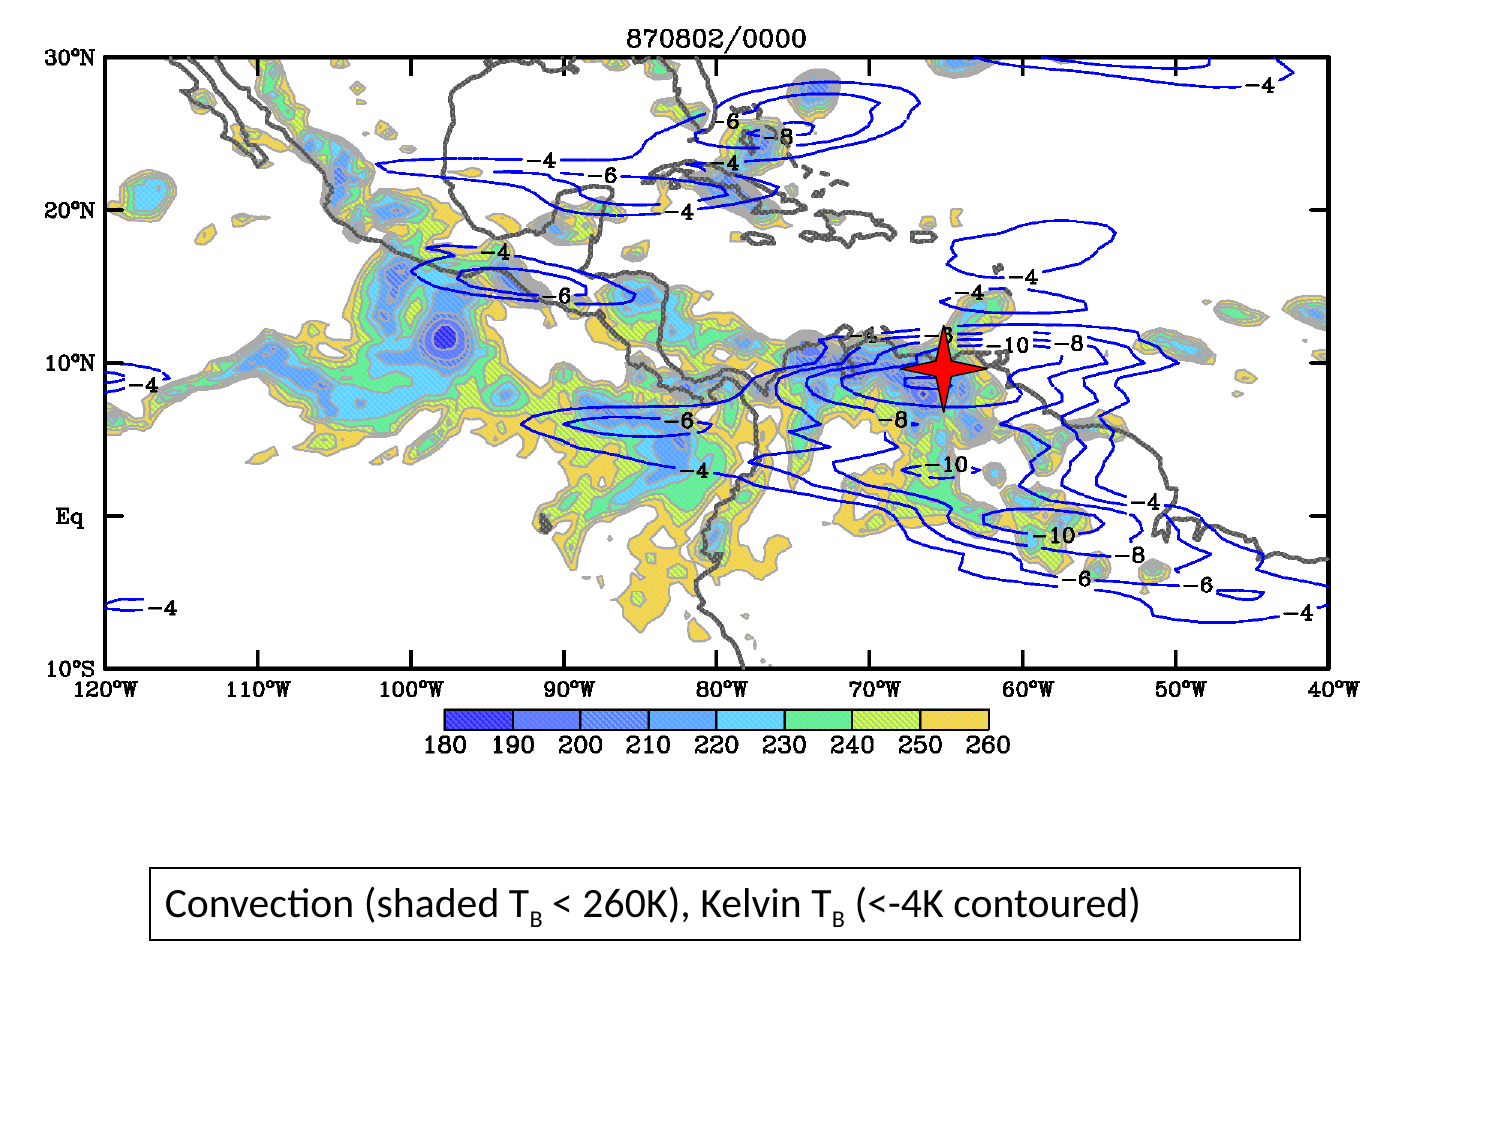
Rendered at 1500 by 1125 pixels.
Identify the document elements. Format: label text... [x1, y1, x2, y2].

text_box Convection (shaded TB < 260K), Kelvin TB (<-4K contoured) [150, 868, 1300, 940]
picture [0, 0, 1389, 806]
